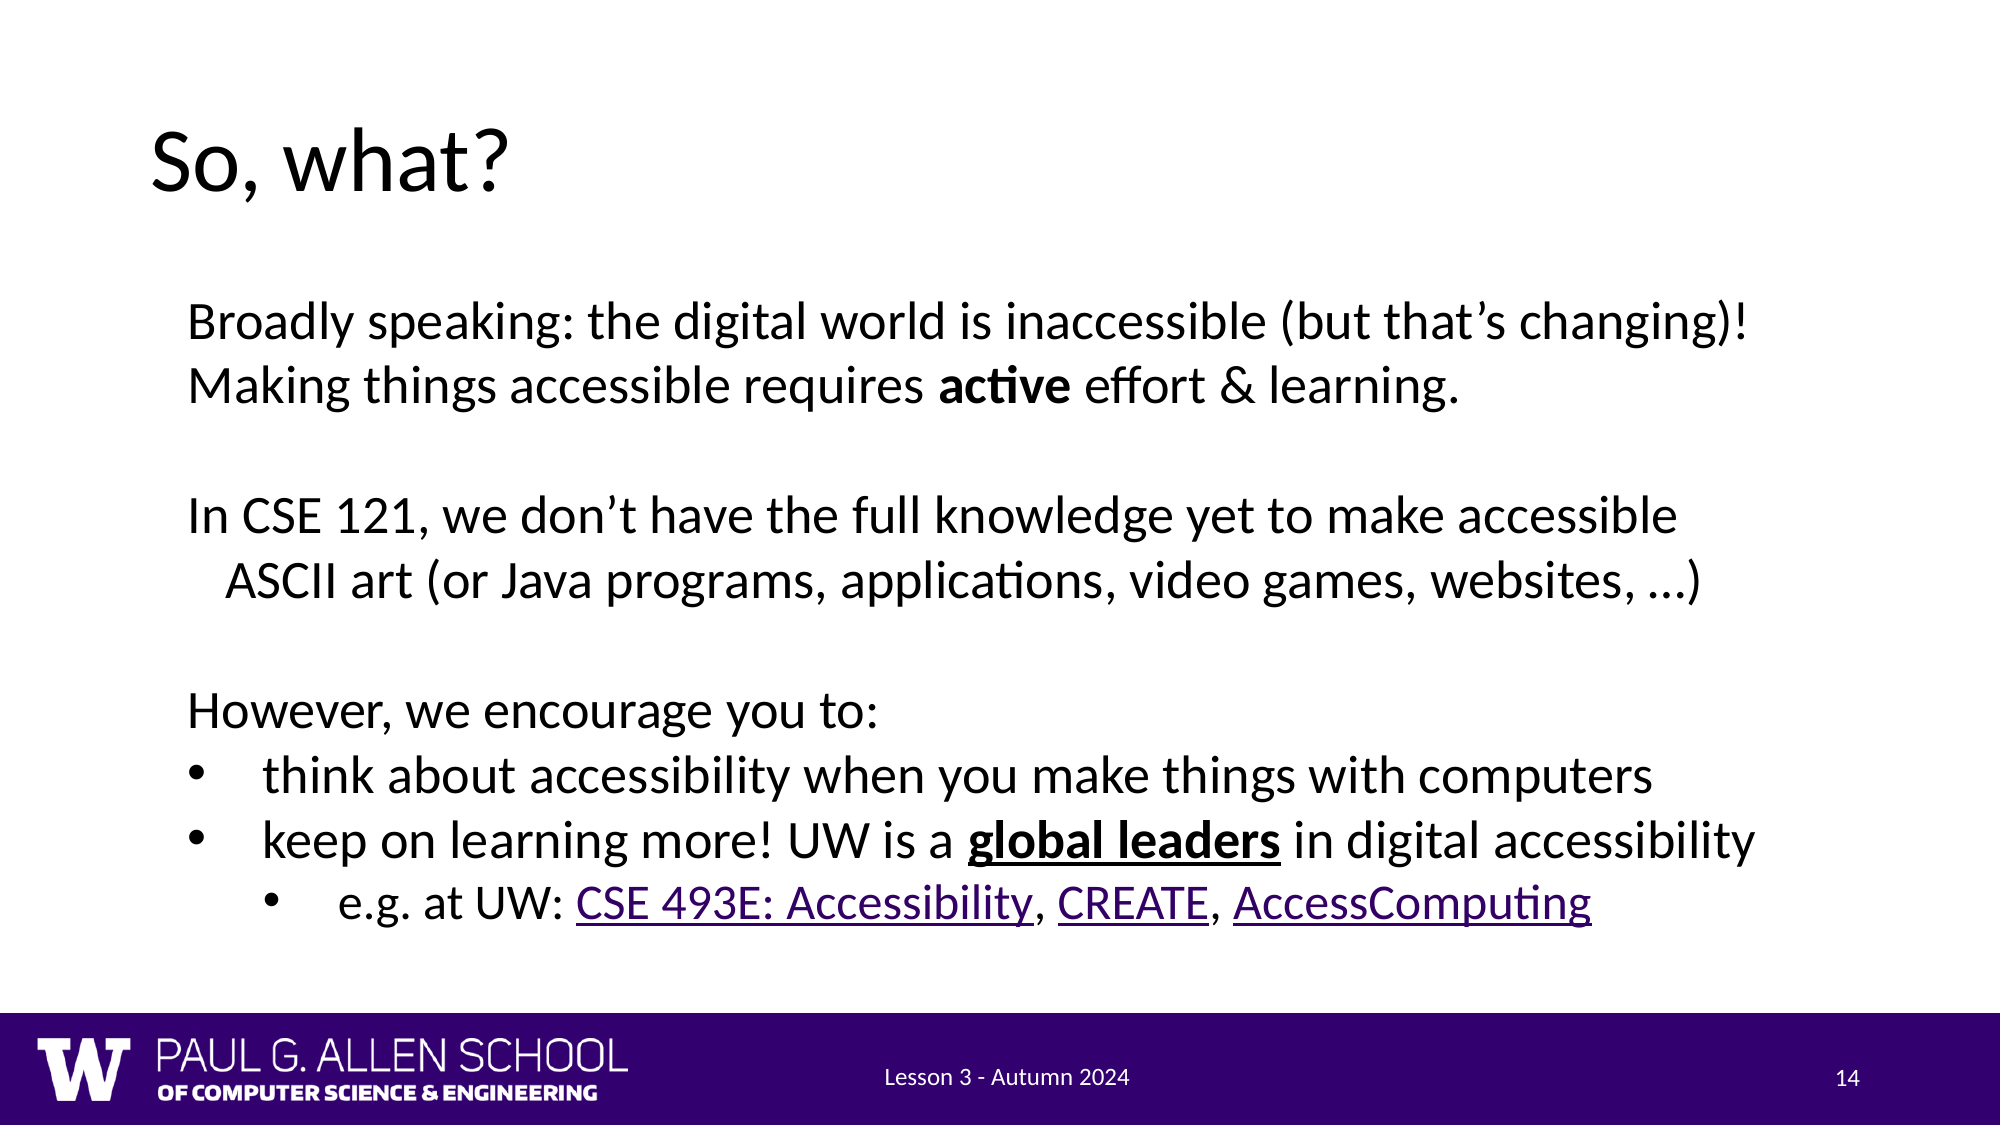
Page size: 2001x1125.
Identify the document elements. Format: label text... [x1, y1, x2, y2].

picture [0, 1013, 2000, 1125]
slide_number 14 [1815, 1060, 1913, 1090]
title So, what? [150, 100, 1706, 215]
list Broadly speaking: the digital world is inaccessible (but that’s changing)! Making things accessible requires active effort & learning. In CSE 121, we don’t have the full knowledge yet to make accessible ASCII art (or Java programs, applications, video games, websites, …) However, we encourage you to: think about accessibility when you make things with computers keep on learning more! UW is a global leaders in digital accessibility e.g. at UW: CSE 493E: Accessibility, CREATE, AccessComputing [150, 284, 1794, 942]
footer Lesson 3 - Autumn 2024 [884, 1060, 1150, 1091]
